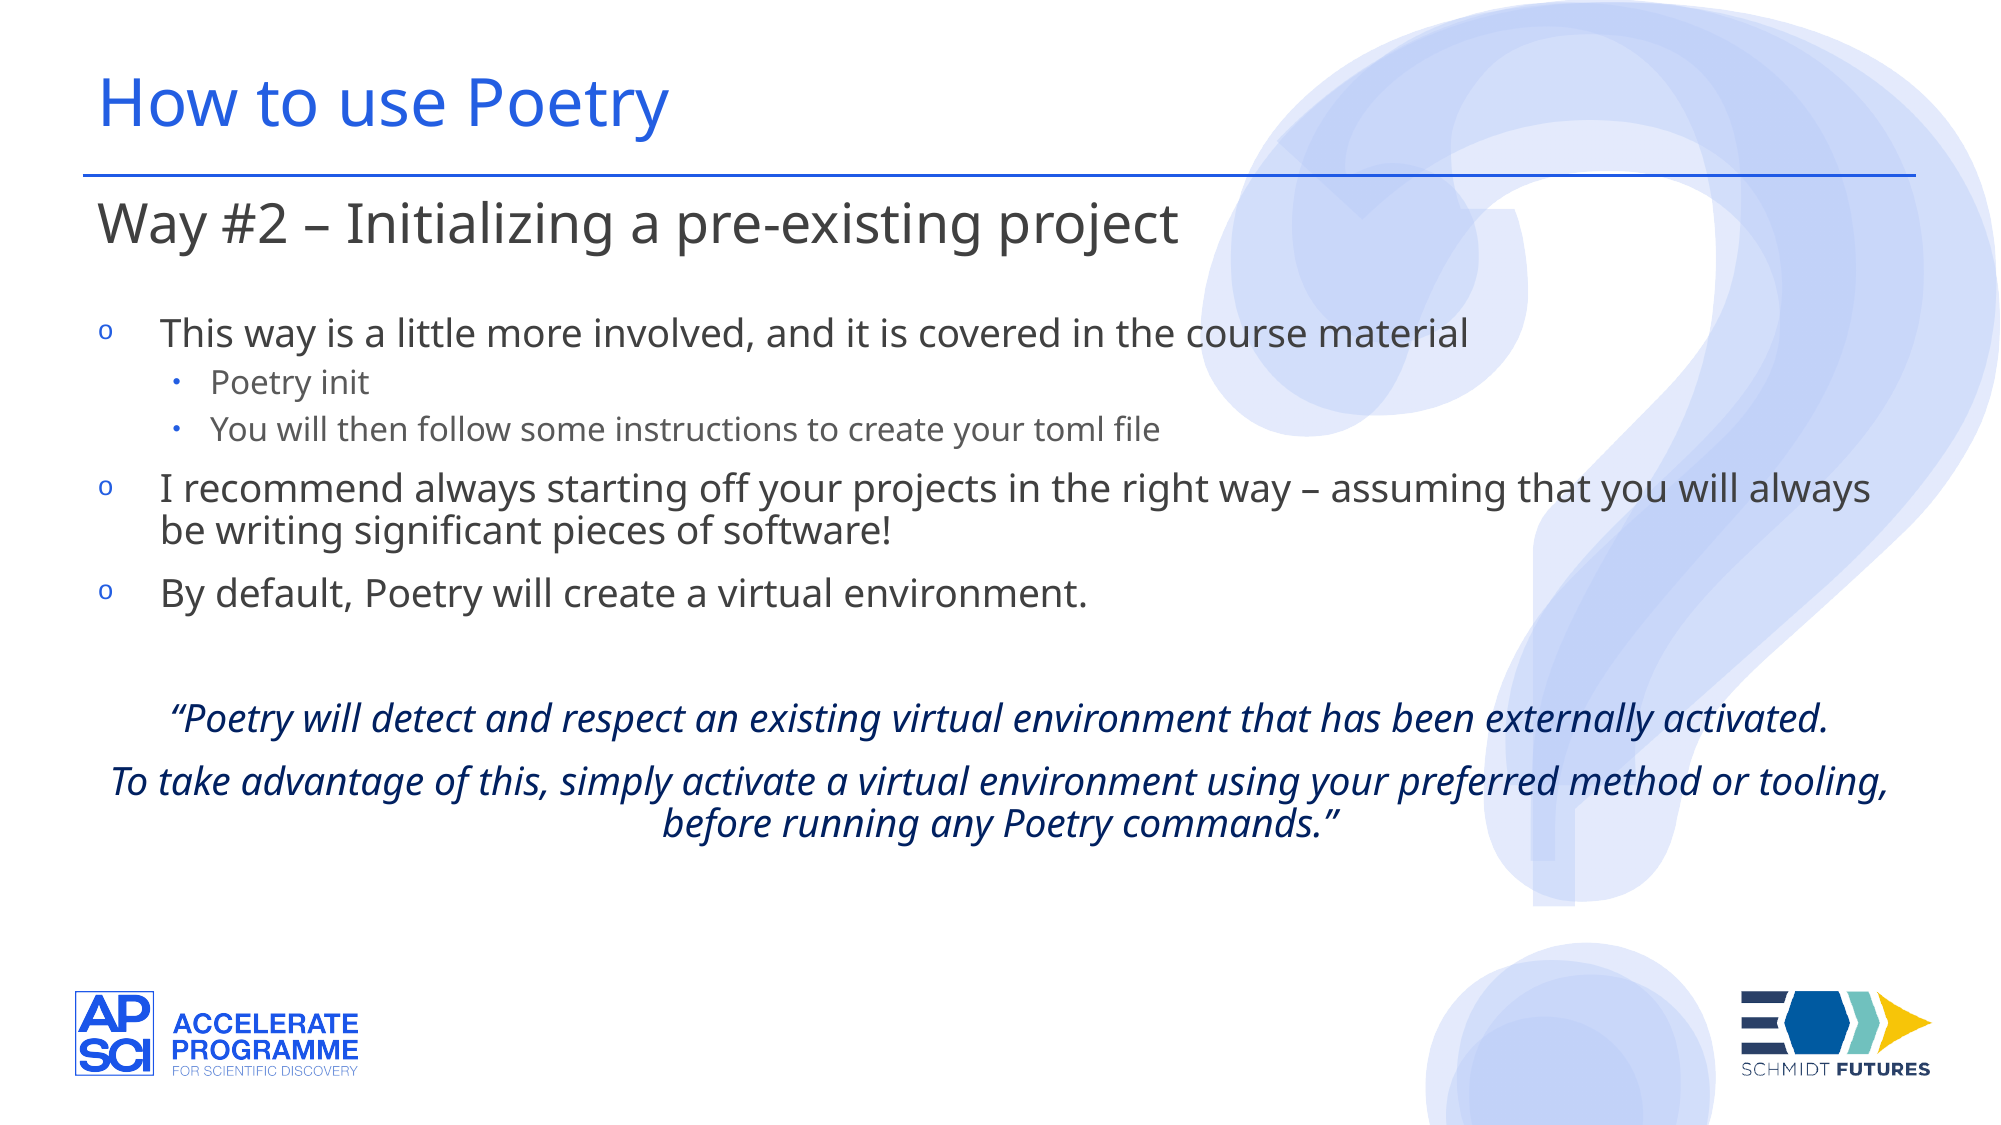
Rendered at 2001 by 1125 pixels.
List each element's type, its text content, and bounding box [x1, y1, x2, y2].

list How to use Poetry [82, 61, 1916, 166]
list Way #2 – Initializing a pre-existing project [82, 187, 1916, 287]
picture [1741, 991, 1933, 1076]
list This way is a little more involved, and it is covered in the course material Poetry init You will then follow some instructions to create your toml file I recommend always starting off your projects in the right way – assuming that you will always be writing significant pieces of software! By default, Poetry will create a virtual environment. “Poetry will detect and respect an existing virtual environment that has been externally activated. To take advantage of this, simply activate a virtual environment using your preferred method or tooling, before running any Poetry commands.” [82, 306, 1916, 962]
picture [75, 991, 358, 1076]
